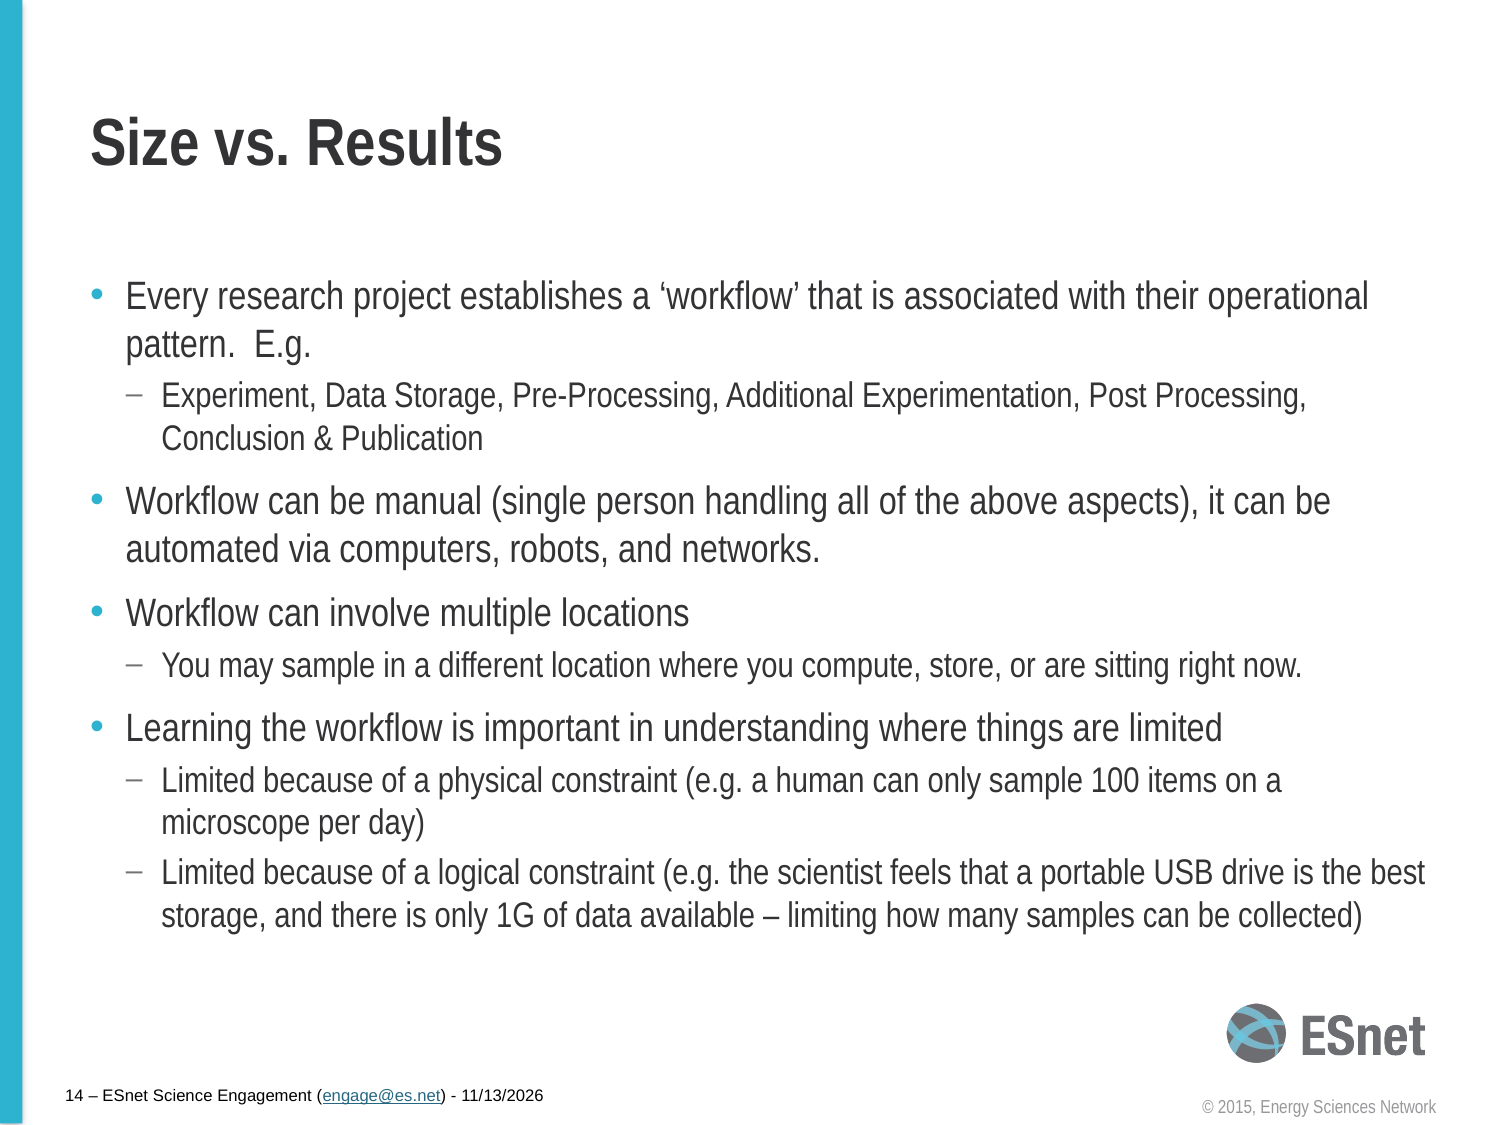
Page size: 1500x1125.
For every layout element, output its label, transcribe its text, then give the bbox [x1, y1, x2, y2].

text_box © 2015, Energy Sciences Network [1187, 1095, 1500, 1125]
list Every research project establishes a ‘workflow’ that is associated with their operational pattern. E.g. Experiment, Data Storage, Pre-Processing, Additional Experimentation, Post Processing, Conclusion & Publication Workflow can be manual (single person handling all of the above aspects), it can be automated via computers, robots, and networks. Workflow can involve multiple locations You may sample in a different location where you compute, store, or are sitting right now. Learning the workflow is important in understanding where things are limited Limited because of a physical constraint (e.g. a human can only sample 100 items on a microscope per day) Limited because of a logical constraint (e.g. the scientist feels that a portable USB drive is the best storage, and there is only 1G of data available – limiting how many samples can be collected) [75, 262, 1442, 988]
title Size vs. Results [75, 45, 1425, 233]
picture [1226, 1003, 1425, 1063]
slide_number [50, 1080, 582, 1110]
